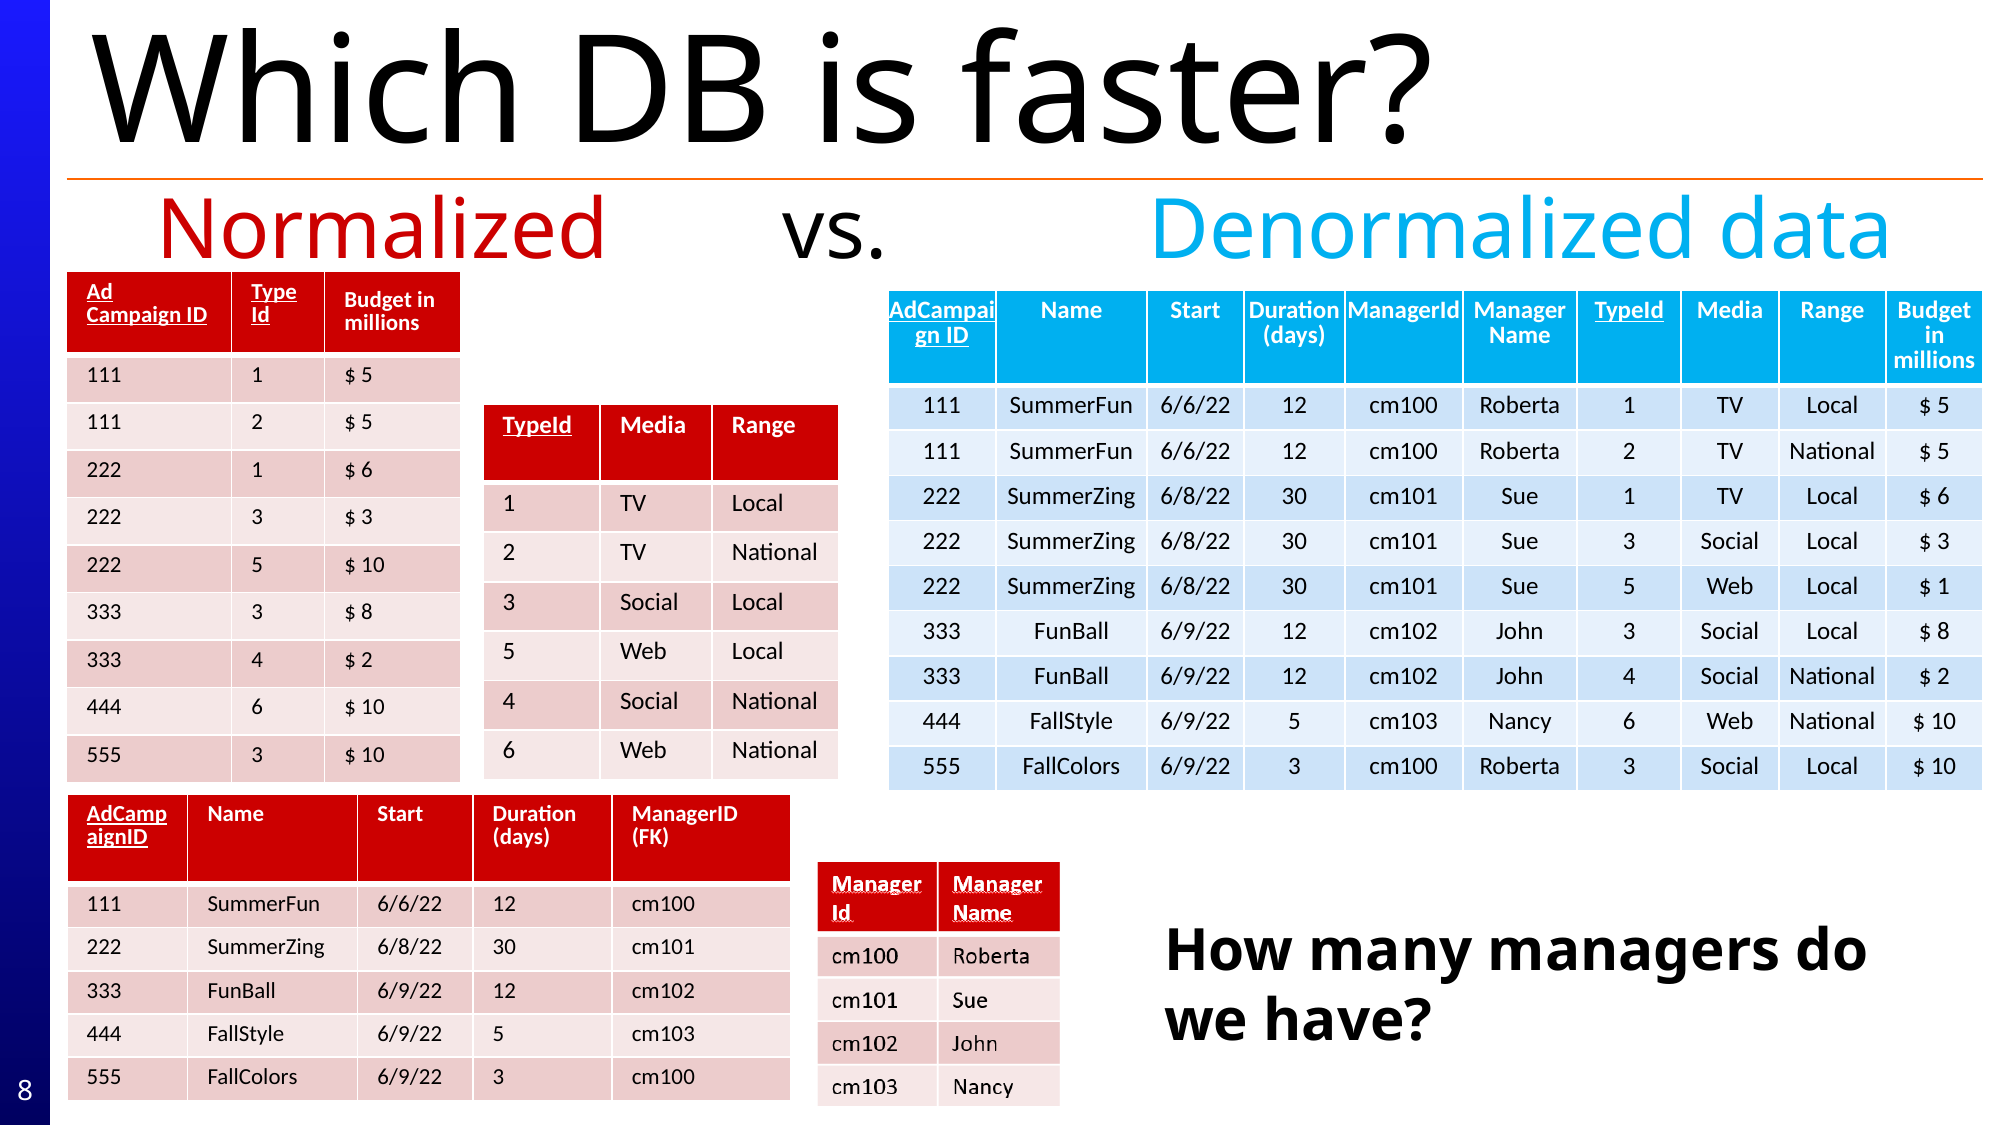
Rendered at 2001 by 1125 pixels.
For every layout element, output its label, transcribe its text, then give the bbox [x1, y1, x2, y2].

table_cell Sue [1464, 521, 1576, 565]
table_cell 555 [68, 1058, 187, 1100]
table_header Range [713, 405, 838, 480]
table_cell $ 5 [1887, 388, 1982, 429]
table_cell 6/6/22 [1148, 431, 1243, 475]
table_cell $ 8 [325, 593, 460, 639]
table_cell 333 [68, 972, 187, 1013]
table_cell cm100 [1346, 747, 1462, 790]
table_header ManagerID (FK) [613, 795, 790, 881]
table_cell National [1780, 657, 1885, 700]
table_cell 111 [67, 358, 231, 402]
table_header Ad Campaign ID [67, 272, 231, 352]
table_cell 30 [474, 928, 611, 970]
table_cell 6/6/22 [1148, 388, 1243, 429]
table_cell TV [1682, 431, 1778, 475]
table_cell cm102 [1346, 657, 1462, 700]
table_header Duration (days) [1245, 291, 1344, 383]
table_cell 555 [67, 736, 231, 782]
table_cell 6/9/22 [1148, 657, 1243, 700]
table_cell 444 [889, 702, 995, 745]
table_cell FallStyle [188, 1015, 357, 1056]
table_header Name [188, 795, 357, 881]
table_cell 222 [68, 928, 187, 970]
table_cell FallColors [188, 1058, 357, 1100]
table_cell cm103 [1346, 702, 1462, 745]
table_cell cm100 [1346, 388, 1462, 429]
table_cell FallStyle [997, 702, 1146, 745]
table_cell 6/9/22 [358, 972, 472, 1013]
table_cell 30 [1245, 521, 1344, 565]
table_header Range [1780, 291, 1885, 383]
table_cell National [713, 681, 838, 729]
table_header Media [601, 405, 711, 480]
table_cell $ 10 [1887, 702, 1982, 745]
table_cell 12 [1245, 657, 1344, 700]
table_cell 6/9/22 [1148, 747, 1243, 790]
table_cell 444 [67, 688, 231, 734]
table_cell Social [1682, 747, 1778, 790]
table_header Start [1148, 291, 1243, 383]
table_cell 6/9/22 [358, 1015, 472, 1056]
table_cell SummerFun [188, 887, 357, 927]
table_cell 3 [1578, 747, 1680, 790]
table_cell 6/8/22 [1148, 521, 1243, 565]
table_cell John [1464, 611, 1576, 655]
table_cell Local [1780, 747, 1885, 790]
table_cell $ 5 [325, 358, 460, 402]
table_cell Social [601, 681, 711, 729]
table_cell 333 [67, 641, 231, 687]
table_cell Sue [1464, 566, 1576, 610]
table_cell 111 [889, 431, 995, 475]
table_cell 3 [232, 498, 324, 544]
table_cell SummerZing [997, 521, 1146, 565]
table_cell $ 6 [325, 451, 460, 497]
table_cell 3 [1578, 611, 1680, 655]
table_cell Local [1780, 611, 1885, 655]
table_cell TV [601, 533, 711, 581]
table_cell Web [601, 632, 711, 680]
table_cell cm100 [613, 1058, 790, 1100]
table_cell 111 [67, 404, 231, 449]
table_cell 222 [67, 451, 231, 497]
table_cell Sue [1464, 476, 1576, 520]
table_cell 5 [474, 1015, 611, 1056]
table_cell Local [1780, 388, 1885, 429]
table_cell 6/8/22 [1148, 476, 1243, 520]
table_cell 5 [1245, 702, 1344, 745]
table_cell FunBall [997, 657, 1146, 700]
table_cell 1 [232, 451, 324, 497]
table_cell 333 [67, 593, 231, 639]
title Which DB is faster? [75, 29, 1993, 136]
table_cell 6 [484, 731, 599, 779]
table_header TypeId [1578, 291, 1680, 383]
table_cell 6/8/22 [1148, 566, 1243, 610]
table_cell 222 [67, 498, 231, 544]
table_header Type Id [232, 272, 324, 352]
table_cell National [713, 731, 838, 779]
table_cell 6 [232, 688, 324, 734]
table_cell 333 [889, 611, 995, 655]
table_cell John [1464, 657, 1576, 700]
table_cell $ 3 [1887, 521, 1982, 565]
table_cell cm101 [613, 928, 790, 970]
table_cell SummerFun [997, 388, 1146, 429]
table_header Name [997, 291, 1146, 383]
table_header ManagerId [1346, 291, 1462, 383]
table_cell Social [601, 583, 711, 630]
table_cell cm102 [1346, 611, 1462, 655]
table_header Media [1682, 291, 1778, 383]
table_cell 555 [889, 747, 995, 790]
table_cell $ 10 [325, 688, 460, 734]
table_cell Social [1682, 611, 1778, 655]
table_cell Local [1780, 476, 1885, 520]
table_cell Social [1682, 657, 1778, 700]
table_cell 2 [1578, 431, 1680, 475]
table_header Budget in millions [325, 272, 460, 352]
table_cell 6 [1578, 702, 1680, 745]
table_cell 5 [484, 632, 599, 680]
table_cell 2 [484, 533, 599, 581]
table_cell cm101 [1346, 476, 1462, 520]
table_cell 1 [484, 485, 599, 531]
table_header Manager Name [1464, 291, 1576, 383]
table_cell 1 [1578, 476, 1680, 520]
table_cell SummerZing [997, 476, 1146, 520]
table_cell $ 5 [325, 404, 460, 449]
table_cell TV [601, 485, 711, 531]
table_cell 333 [889, 657, 995, 700]
table_cell National [713, 533, 838, 581]
table_cell Local [713, 485, 838, 531]
text_box How many managers do we have? [1149, 905, 1904, 1060]
table_cell 6/8/22 [358, 928, 472, 970]
table_cell 3 [484, 583, 599, 630]
slide_number 8 [0, 1061, 50, 1122]
table_cell 1 [1578, 388, 1680, 429]
table_cell 3 [232, 736, 324, 782]
table_cell $ 10 [325, 736, 460, 782]
table_cell 3 [474, 1058, 611, 1100]
table_cell $ 6 [1887, 476, 1982, 520]
table_cell $ 10 [325, 546, 460, 592]
table_cell 2 [232, 404, 324, 449]
table_cell Nancy [1464, 702, 1576, 745]
table_cell Roberta [1464, 747, 1576, 790]
table_cell Roberta [1464, 431, 1576, 475]
table_cell FallColors [997, 747, 1146, 790]
table_cell 222 [889, 566, 995, 610]
table_cell SummerZing [997, 566, 1146, 610]
table_header AdCampaignID [68, 795, 187, 881]
table_cell $ 2 [1887, 657, 1982, 700]
table_cell 3 [1245, 747, 1344, 790]
table_header Start [358, 795, 472, 881]
table_cell 222 [889, 521, 995, 565]
table_cell 222 [889, 476, 995, 520]
text_box Normalized vs. Denormalized data [66, 178, 1984, 272]
table_cell 12 [474, 887, 611, 927]
table_cell cm101 [1346, 566, 1462, 610]
table_cell 5 [232, 546, 324, 592]
table_cell National [1780, 702, 1885, 745]
table_cell Local [713, 583, 838, 630]
table_cell cm103 [613, 1015, 790, 1056]
table_cell FunBall [188, 972, 357, 1013]
table_cell Social [1682, 521, 1778, 565]
table_cell 3 [1578, 521, 1680, 565]
table_cell 111 [889, 388, 995, 429]
table_cell 12 [1245, 388, 1344, 429]
table_cell 12 [1245, 611, 1344, 655]
table_cell cm100 [613, 887, 790, 927]
table_cell cm100 [1346, 431, 1462, 475]
table_cell Web [1682, 702, 1778, 745]
table_cell $ 8 [1887, 611, 1982, 655]
table_cell cm102 [613, 972, 790, 1013]
table_cell $ 3 [325, 498, 460, 544]
table_cell 6/6/22 [358, 887, 472, 927]
table_cell 4 [1578, 657, 1680, 700]
table_cell 12 [1245, 431, 1344, 475]
table_header Budget in millions [1887, 291, 1982, 383]
table_cell 6/9/22 [1148, 702, 1243, 745]
table_cell 222 [67, 546, 231, 592]
table_cell 30 [1245, 566, 1344, 610]
table_cell $ 10 [1887, 747, 1982, 790]
table_cell Roberta [1464, 388, 1576, 429]
table_cell $ 2 [325, 641, 460, 687]
table_cell National [1780, 431, 1885, 475]
table_cell FunBall [997, 611, 1146, 655]
table_cell 6/9/22 [1148, 611, 1243, 655]
table_cell Local [713, 632, 838, 680]
table_cell cm101 [1346, 521, 1462, 565]
table_cell $ 5 [1887, 431, 1982, 475]
picture [817, 862, 1062, 1107]
table_header AdCampaign ID [889, 291, 995, 383]
table_cell 5 [1578, 566, 1680, 610]
table_cell 30 [1245, 476, 1344, 520]
table_cell Local [1780, 521, 1885, 565]
table_cell 4 [232, 641, 324, 687]
table_cell TV [1682, 388, 1778, 429]
table_cell SummerZing [188, 928, 357, 970]
table_cell TV [1682, 476, 1778, 520]
table_cell 111 [68, 887, 187, 927]
table_header TypeId [484, 405, 599, 480]
table_cell 12 [474, 972, 611, 1013]
table_cell Web [601, 731, 711, 779]
table_cell Local [1780, 566, 1885, 610]
table_cell Web [1682, 566, 1778, 610]
table_cell $ 1 [1887, 566, 1982, 610]
table_cell 6/9/22 [358, 1058, 472, 1100]
table_cell 1 [232, 358, 324, 402]
table_cell 3 [232, 593, 324, 639]
table_cell 4 [484, 681, 599, 729]
table_cell SummerFun [997, 431, 1146, 475]
table_header Duration (days) [474, 795, 611, 881]
table_cell 444 [68, 1015, 187, 1056]
